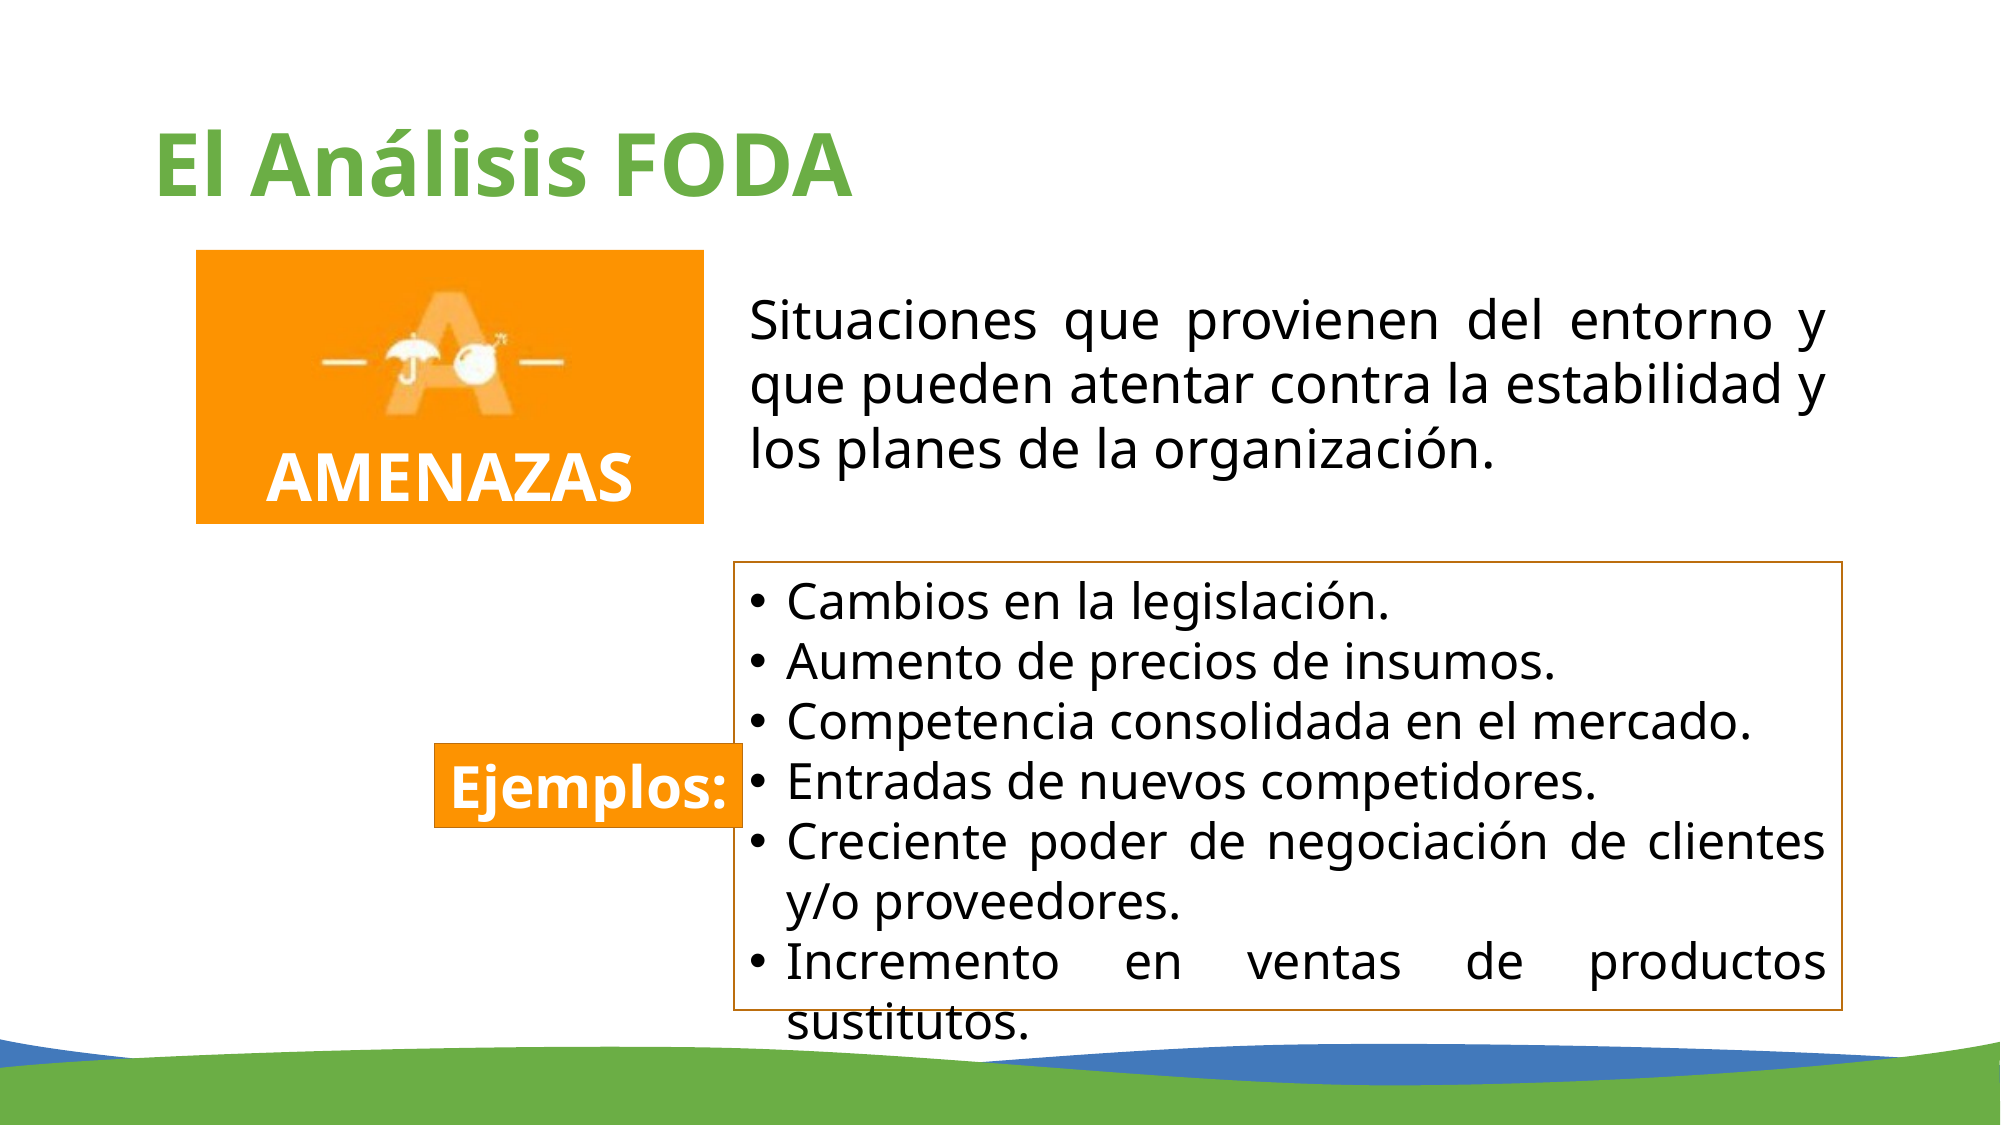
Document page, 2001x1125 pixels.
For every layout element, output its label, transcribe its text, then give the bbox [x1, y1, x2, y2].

picture [311, 277, 572, 420]
list Situaciones que provienen del entorno y que pueden atentar contra la estabilidad y los planes de la organización. [734, 277, 1843, 523]
title El Análisis FODA [137, 59, 1863, 278]
text_box [195, 249, 705, 525]
text_box AMENAZAS [197, 427, 704, 523]
text_box Cambios en la legislación. Aumento de precios de insumos. Competencia consolidada en el mercado. Entradas de nuevos competidores. Creciente poder de negociación de clientes y/o proveedores. Incremento en ventas de productos sustitutos. [733, 561, 1843, 1011]
text_box Ejemplos: [434, 743, 743, 828]
